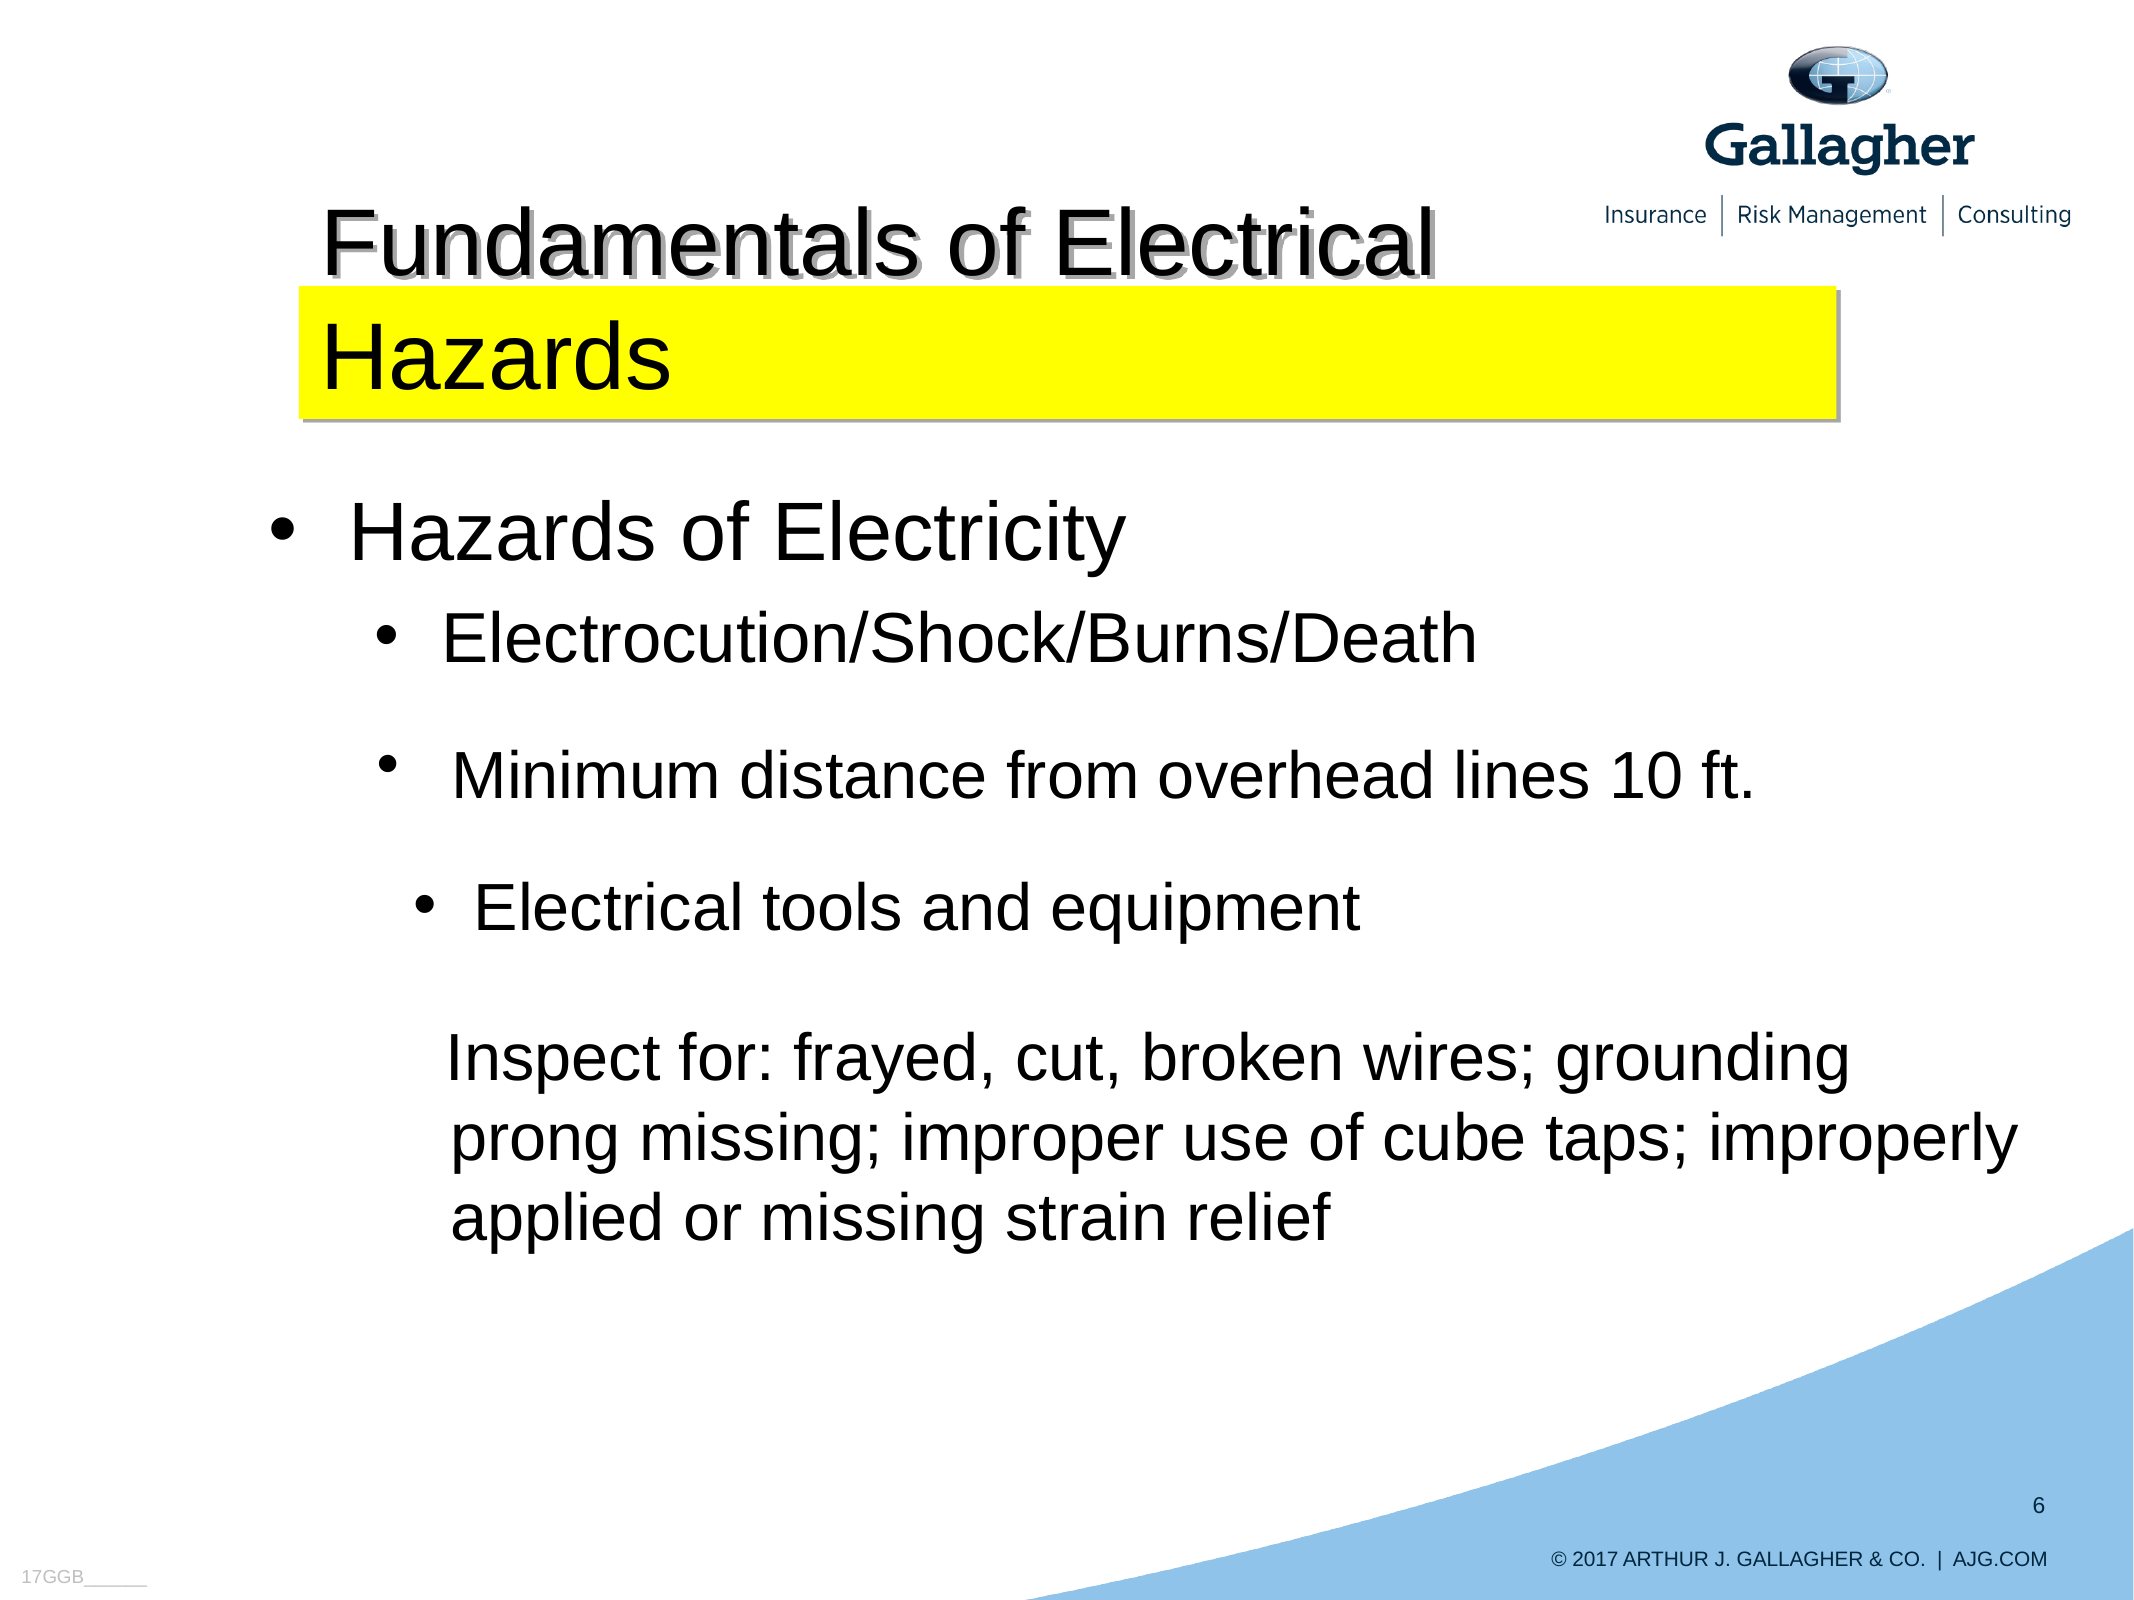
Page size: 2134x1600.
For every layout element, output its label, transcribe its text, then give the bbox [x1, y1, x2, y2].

text_box Minimum distance from overhead lines 10 ft. [62, 724, 1800, 820]
text_box Electrical tools and equipment Inspect for: frayed, cut, broken wires; grounding prong missing; improper use of cube taps; improperly applied or missing strain relief [248, 856, 2073, 1261]
picture [1565, 3, 2111, 264]
picture [426, 1227, 2134, 1600]
title Fundamentals of Electrical Hazards [298, 285, 1837, 419]
list Hazards of Electricity Electrocution/Shock/Burns/Death [246, 467, 2061, 737]
